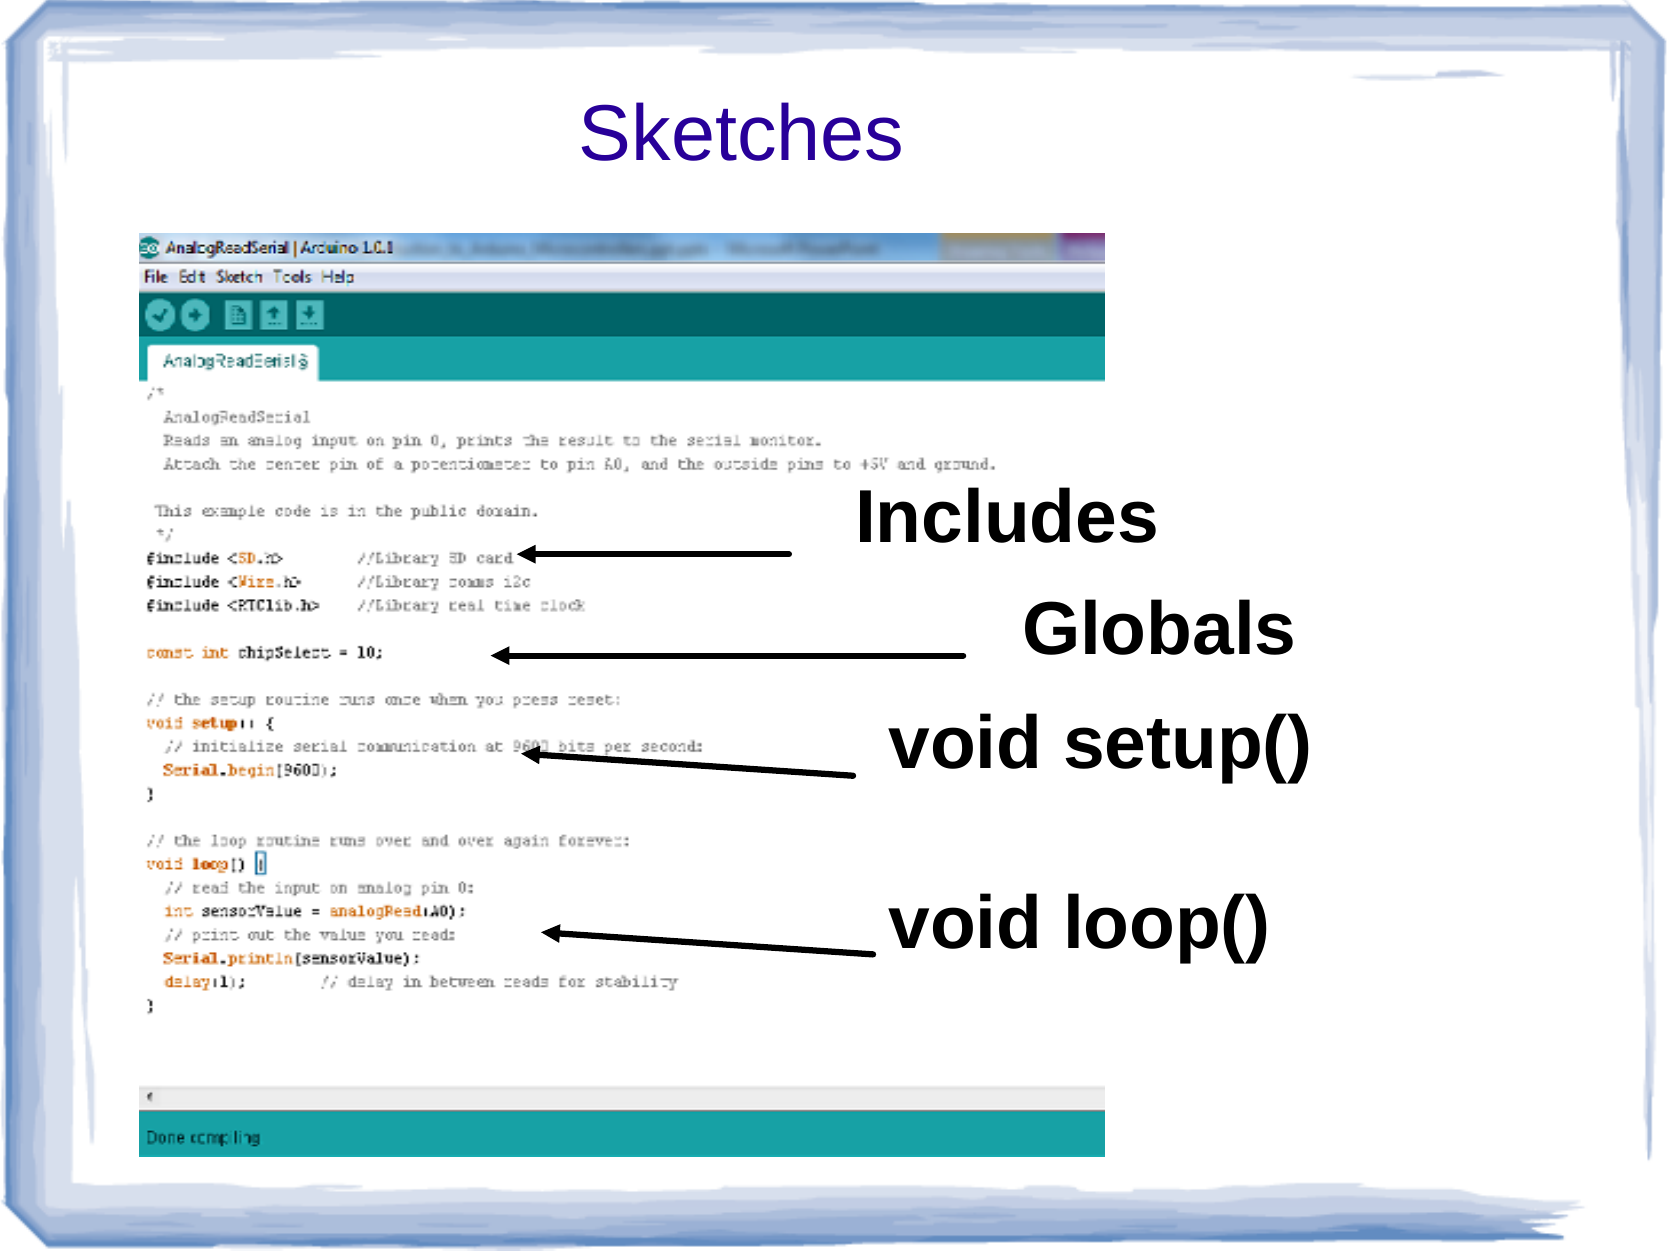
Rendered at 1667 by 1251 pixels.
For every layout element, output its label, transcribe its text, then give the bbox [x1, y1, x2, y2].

picture [0, 0, 1667, 1251]
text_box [540, 931, 874, 955]
text_box void setup() void loop() [1109, 685, 1497, 971]
text_box Includes [1109, 459, 1241, 565]
text_box Globals [1109, 571, 1539, 678]
text_box Sketches [33, 74, 1450, 185]
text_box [520, 753, 854, 776]
